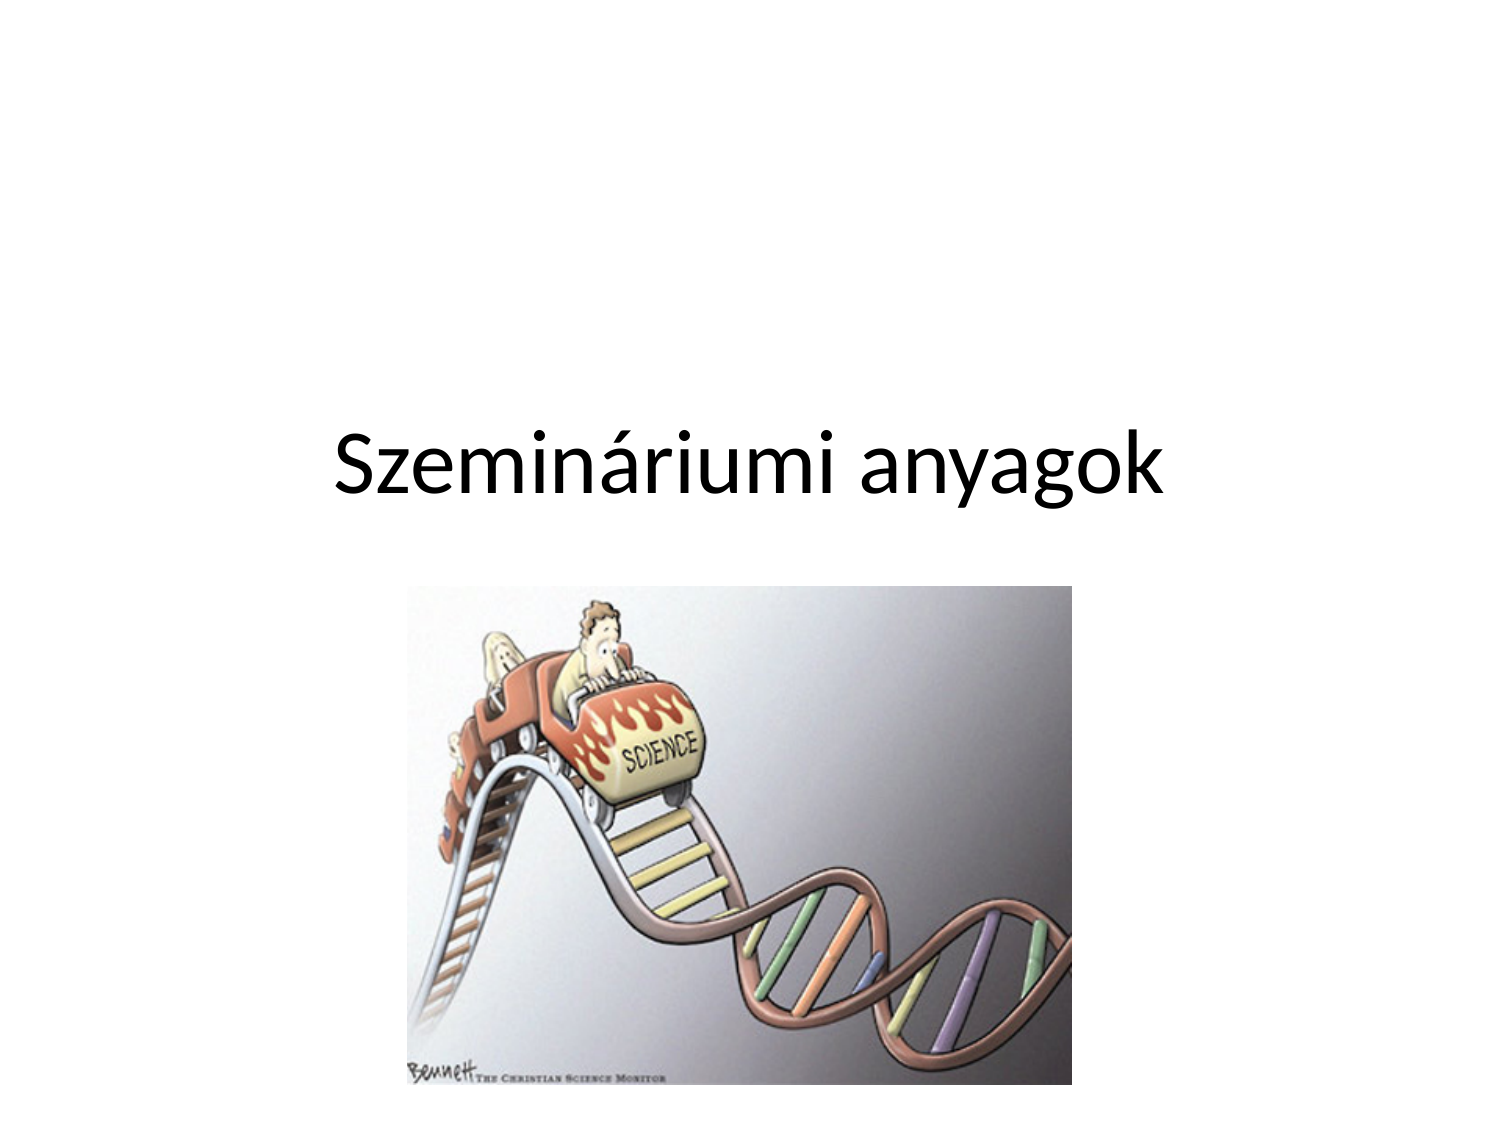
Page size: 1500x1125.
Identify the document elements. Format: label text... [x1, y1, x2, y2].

title Szemináriumi anyagok [75, 363, 1425, 551]
picture [407, 585, 1072, 1085]
